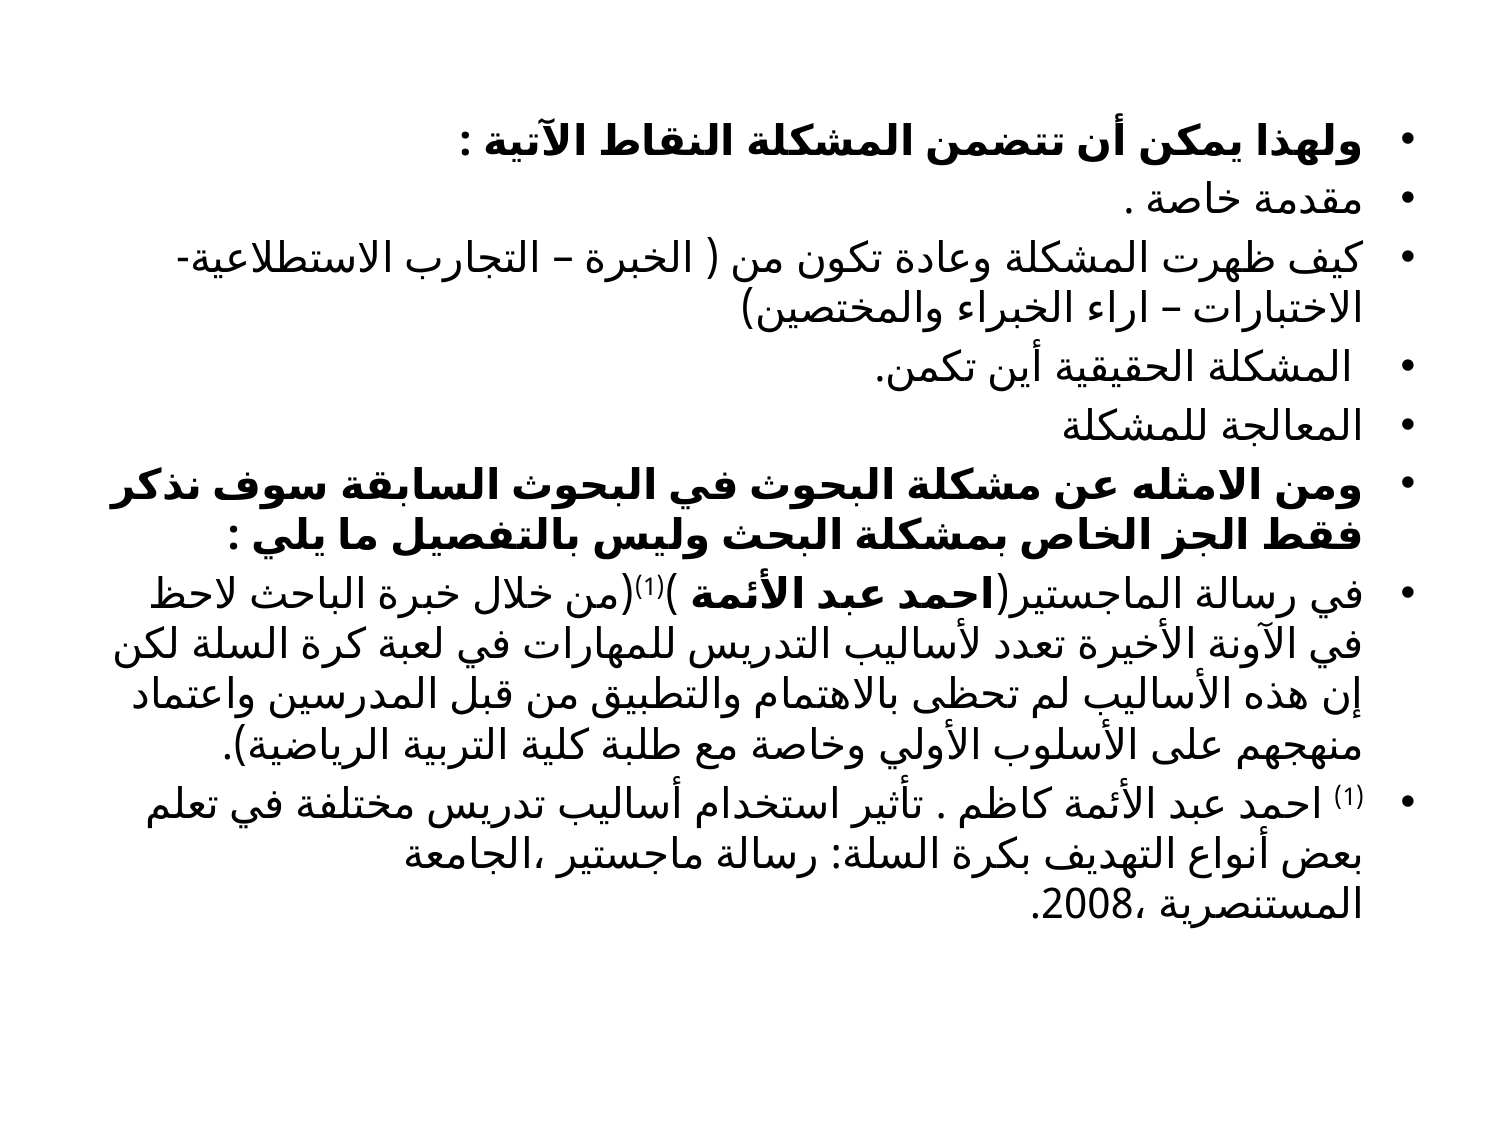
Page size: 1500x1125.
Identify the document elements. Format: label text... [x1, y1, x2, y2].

list ولهذا يمكن أن تتضمن المشكلة النقاط الآتية : مقدمة خاصة . كيف ظهرت المشكلة وعادة تكون من ( الخبرة – التجارب الاستطلاعية- الاختبارات – اراء الخبراء والمختصين) المشكلة الحقيقية أين تكمن. المعالجة للمشكلة ومن الامثله عن مشكلة البحوث في البحوث السابقة سوف نذكر فقط الجز الخاص بمشكلة البحث وليس بالتفصيل ما يلي : في رسالة الماجستير(احمد عبد الأئمة )(1)(من خلال خبرة الباحث لاحظ في الآونة الأخيرة تعدد لأساليب التدريس للمهارات في لعبة كرة السلة لكن إن هذه الأساليب لم تحظى بالاهتمام والتطبيق من قبل المدرسين واعتماد منهجهم على الأسلوب الأولي وخاصة مع طلبة كلية التربية الرياضية). (1) احمد عبد الأئمة كاظم . تأثير استخدام أساليب تدريس مختلفة في تعلم بعض أنواع التهديف بكرة السلة: رسالة ماجستير ،الجامعة المستنصرية ،2008. [75, 105, 1425, 1005]
